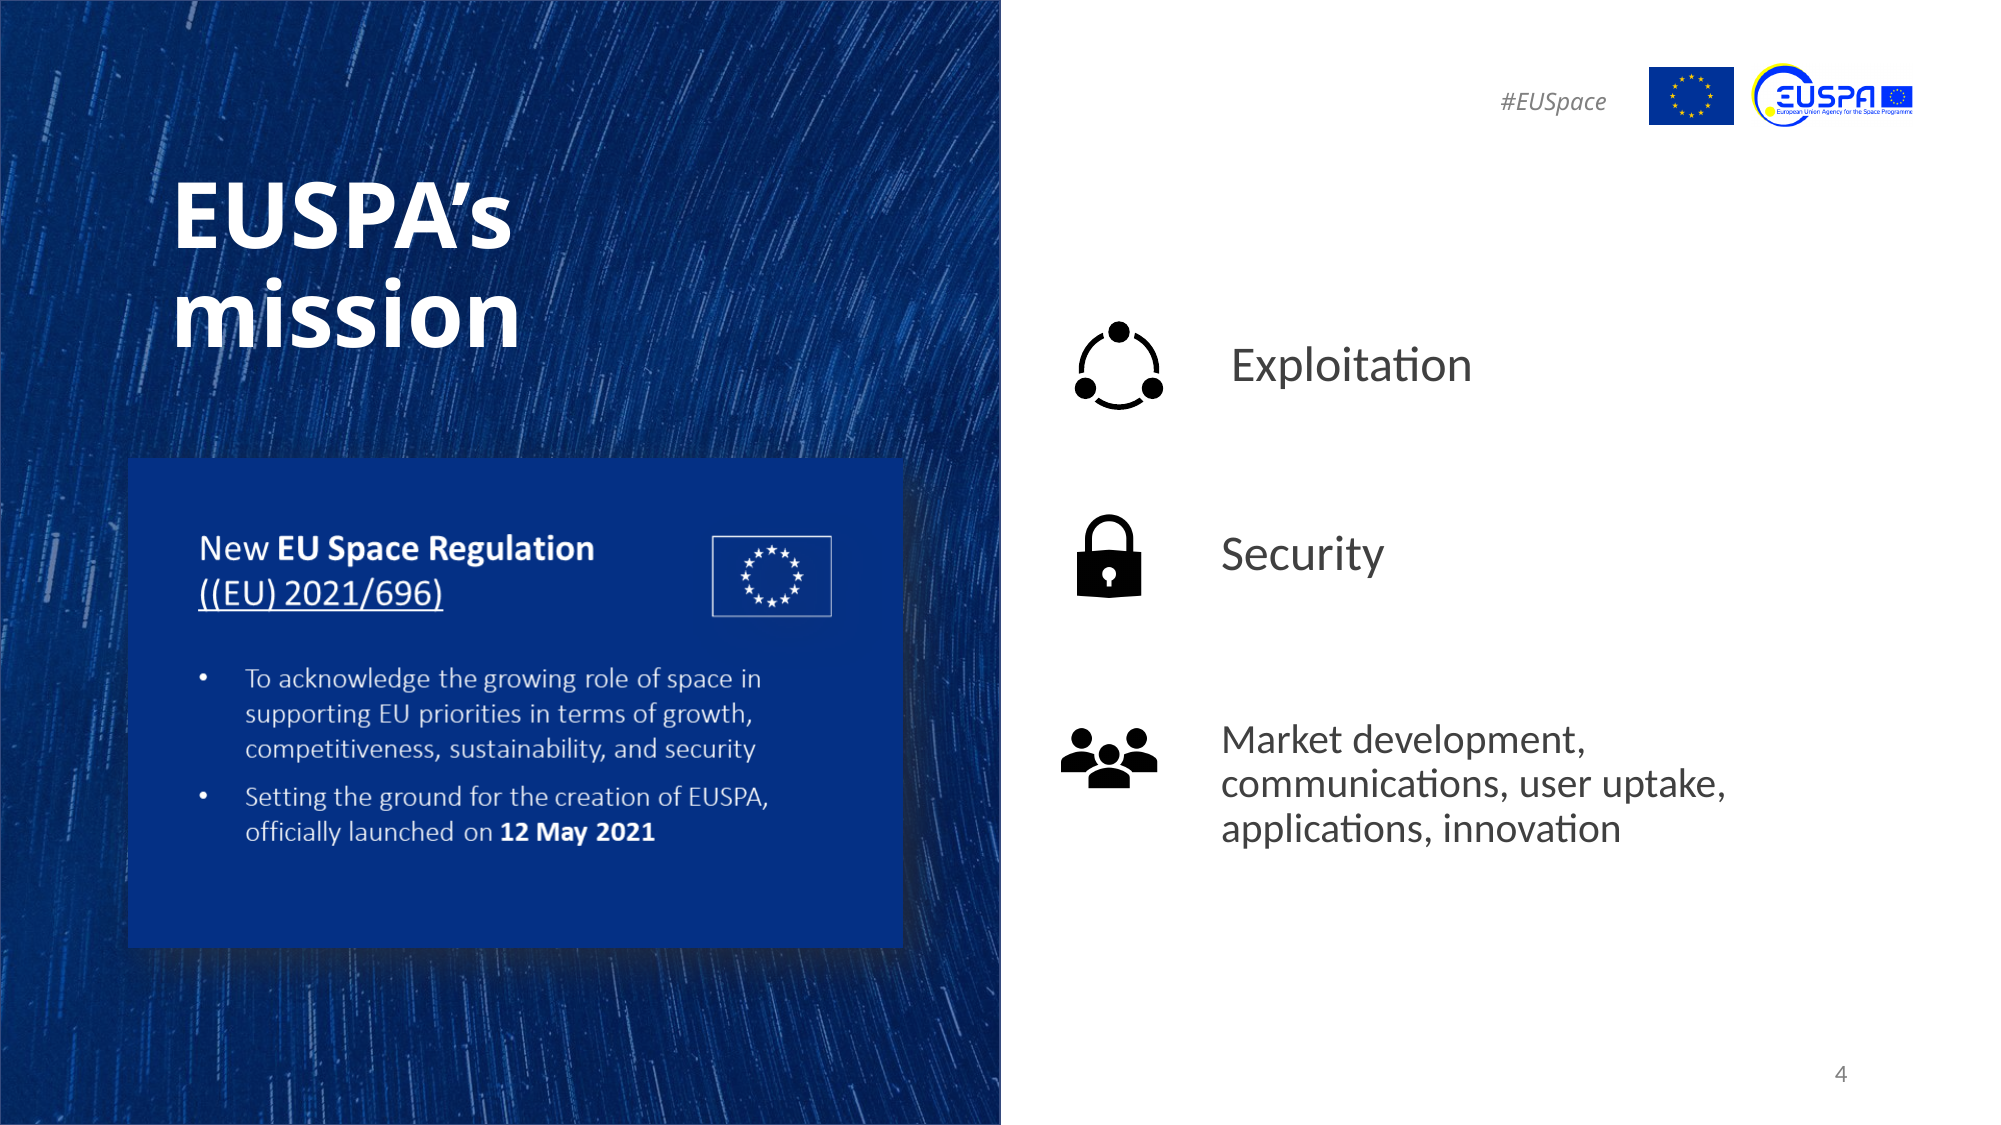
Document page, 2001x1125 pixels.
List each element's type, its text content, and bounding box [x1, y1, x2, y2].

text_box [1054, 703, 1862, 860]
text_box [1054, 501, 1613, 611]
title EUSPA’s mission [155, 218, 811, 378]
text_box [1054, 301, 1184, 430]
picture [128, 458, 903, 949]
slide_number 4 [1412, 1042, 1863, 1103]
picture [1751, 63, 1913, 127]
picture [1649, 67, 1734, 125]
list Exploitation [1216, 330, 1712, 391]
text_box [85, 62, 1638, 218]
